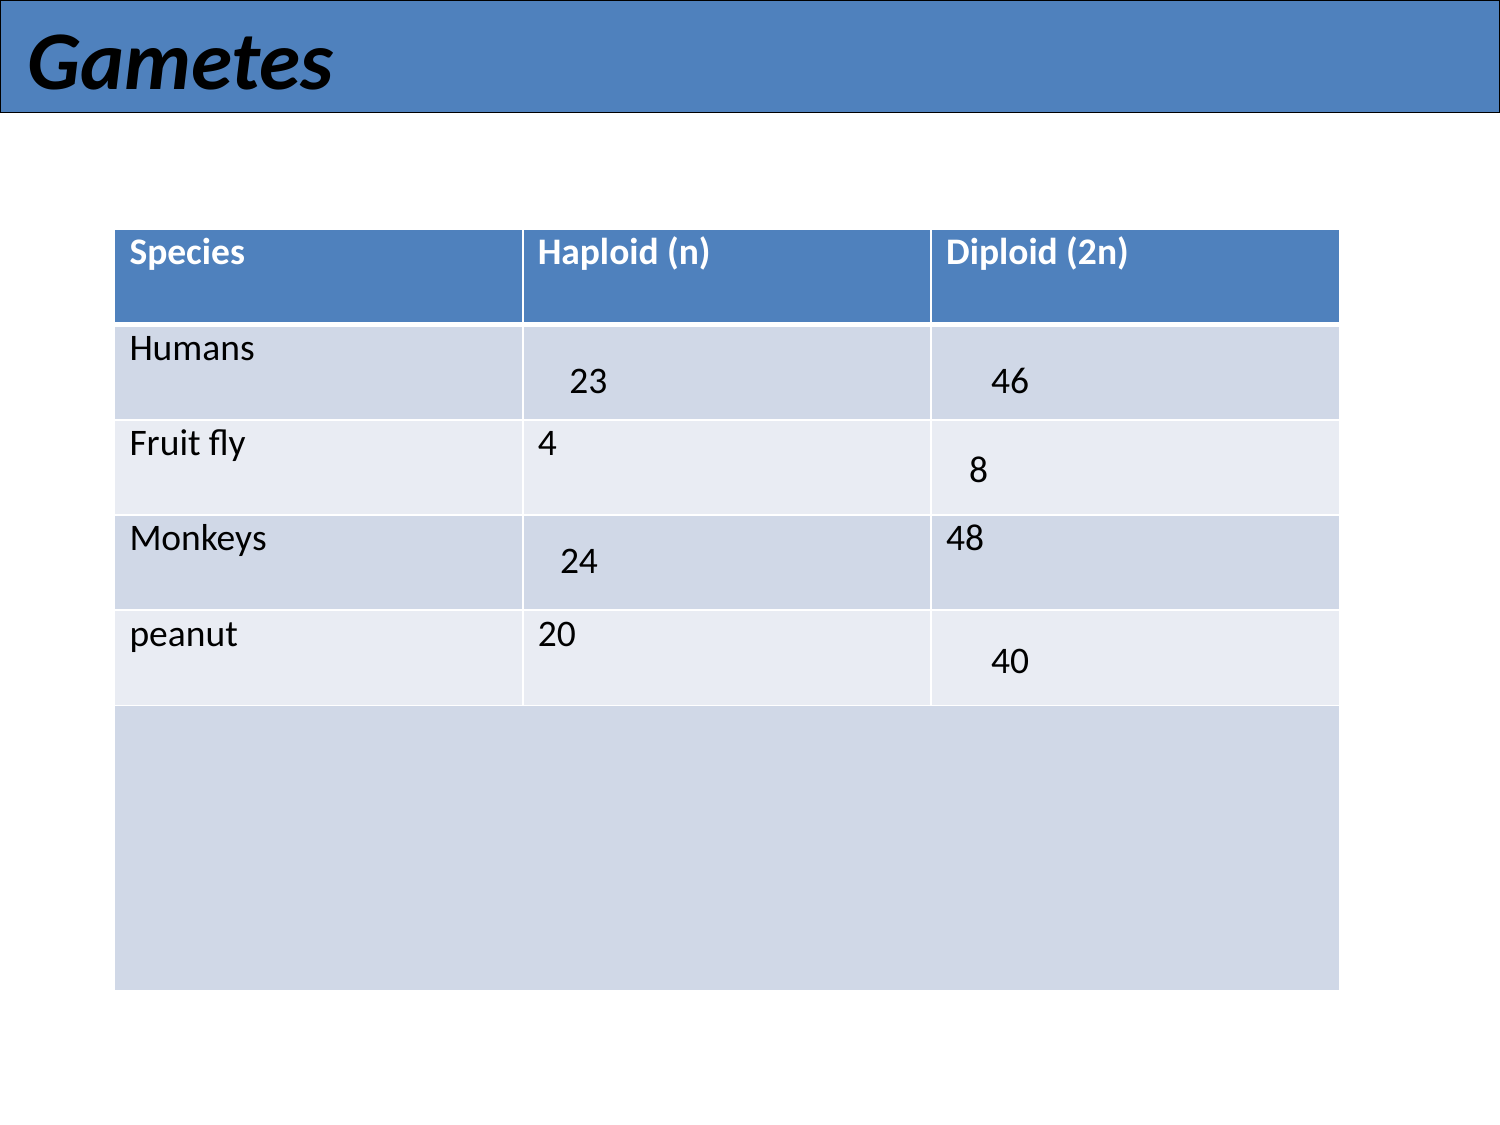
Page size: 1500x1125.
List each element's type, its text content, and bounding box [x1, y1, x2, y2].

table_cell 4 [524, 421, 930, 514]
table_header Haploid (n) [524, 230, 930, 322]
table_cell [932, 327, 1339, 419]
text_box [0, 0, 12, 113]
table_cell [524, 327, 930, 419]
text_box 46 [976, 348, 1045, 409]
text_box [1363, 0, 1500, 113]
table_cell [115, 706, 1339, 990]
table_cell [524, 516, 930, 609]
text_box 8 [954, 437, 1004, 498]
table_header Diploid (2n) [932, 230, 1339, 322]
table_cell [932, 421, 1339, 514]
table_cell Humans [115, 327, 522, 419]
table_cell 48 [932, 516, 1339, 609]
table_header Species [115, 230, 522, 322]
text_box 40 [976, 628, 1045, 689]
text_box 23 [554, 348, 623, 409]
table_cell Fruit fly [115, 421, 522, 514]
text_box 24 [545, 528, 613, 589]
table_cell 20 [524, 611, 930, 705]
title Gametes [12, 0, 1363, 150]
table_cell [932, 611, 1339, 705]
table_cell Monkeys [115, 516, 522, 609]
table_cell peanut [115, 611, 522, 705]
